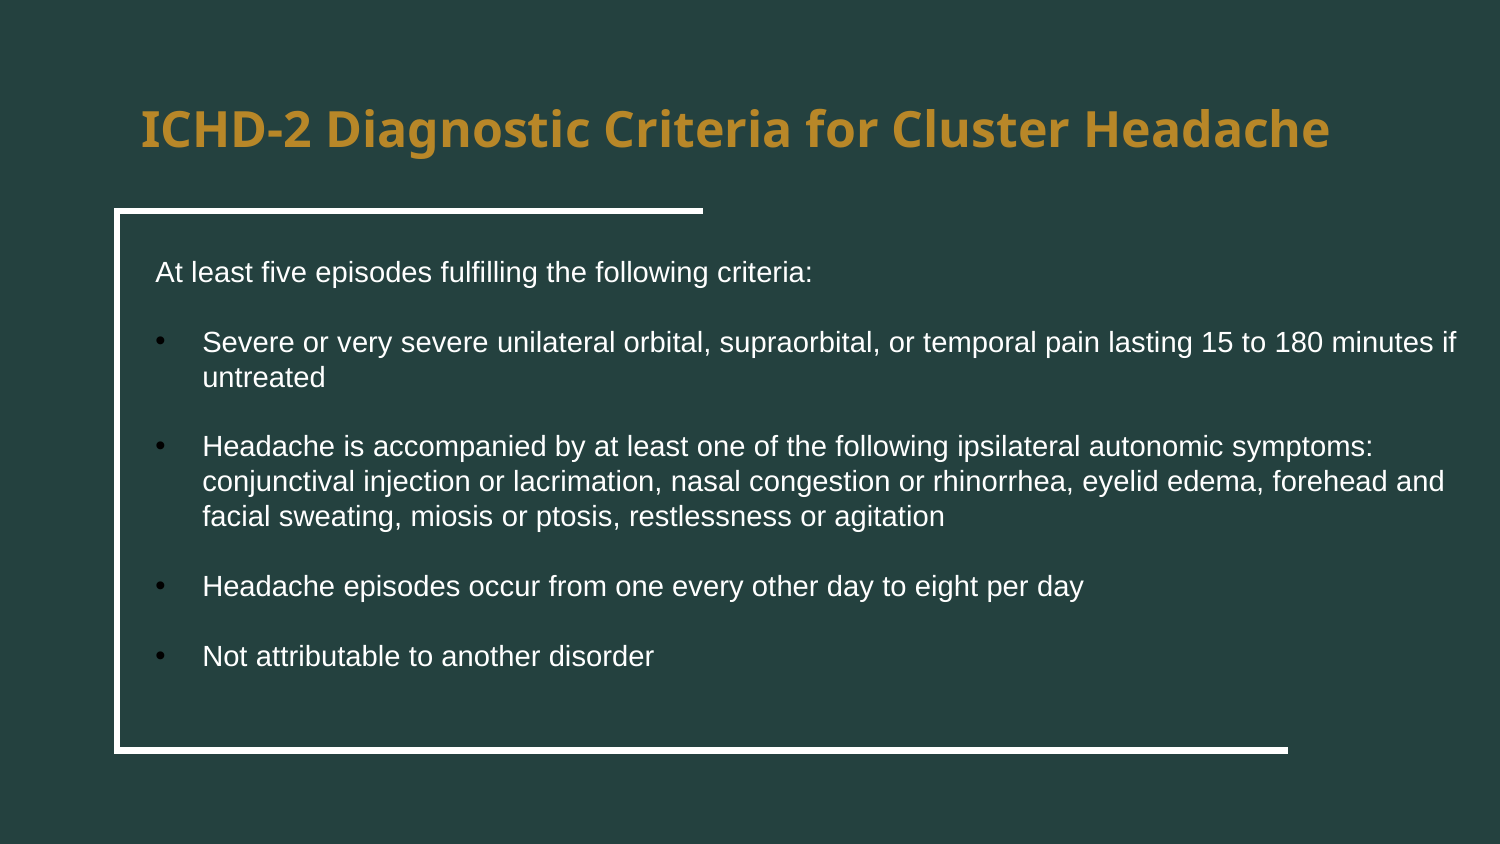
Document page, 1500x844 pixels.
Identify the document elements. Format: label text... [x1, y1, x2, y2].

text_box ICHD-2 Diagnostic Criteria for Cluster Headache [126, 82, 1418, 203]
text_box At least five episodes fulfilling the following criteria: Severe or very severe unilateral orbital, supraorbital, or temporal pain lasting 15 to 180 minutes if untreated Headache is accompanied by at least one of the following ipsilateral autonomic symptoms: conjunctival injection or lacrimation, nasal congestion or rhinorrhea, eyelid edema, forehead and facial sweating, miosis or ptosis, restlessness or agitation Headache episodes occur from one every other day to eight per day Not attributable to another disorder [140, 245, 1500, 680]
